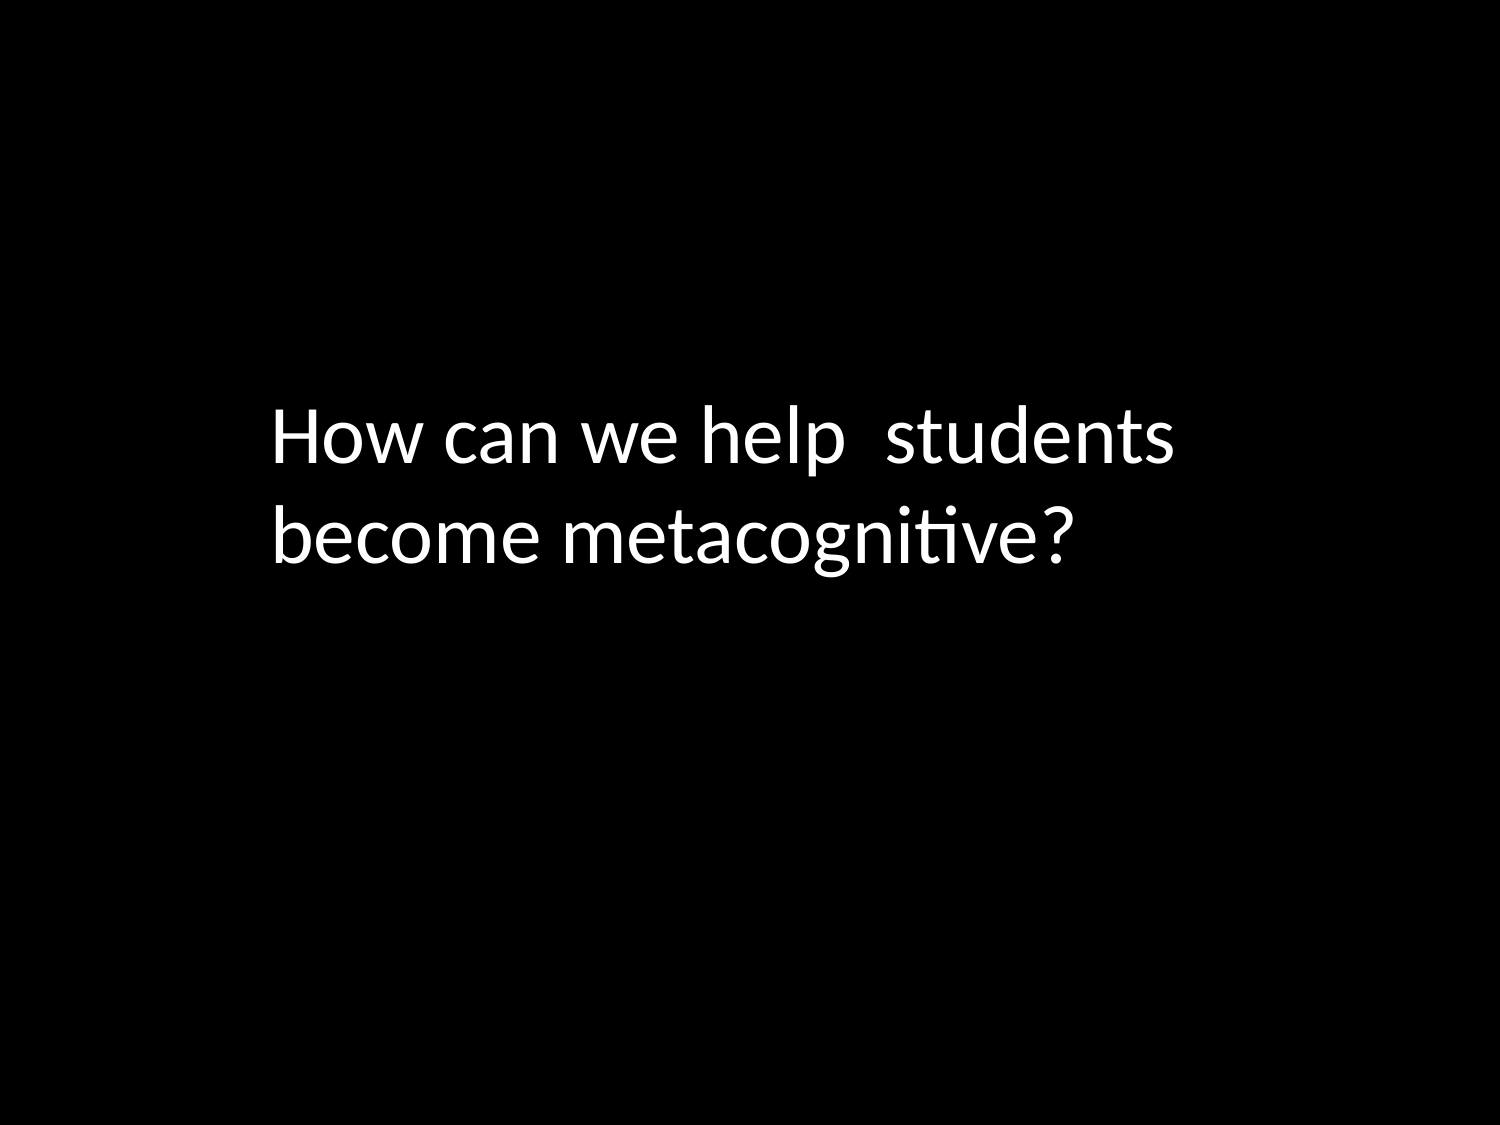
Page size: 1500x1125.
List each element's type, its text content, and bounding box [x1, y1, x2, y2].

text_box How can we help students become metacognitive? [255, 372, 1307, 588]
